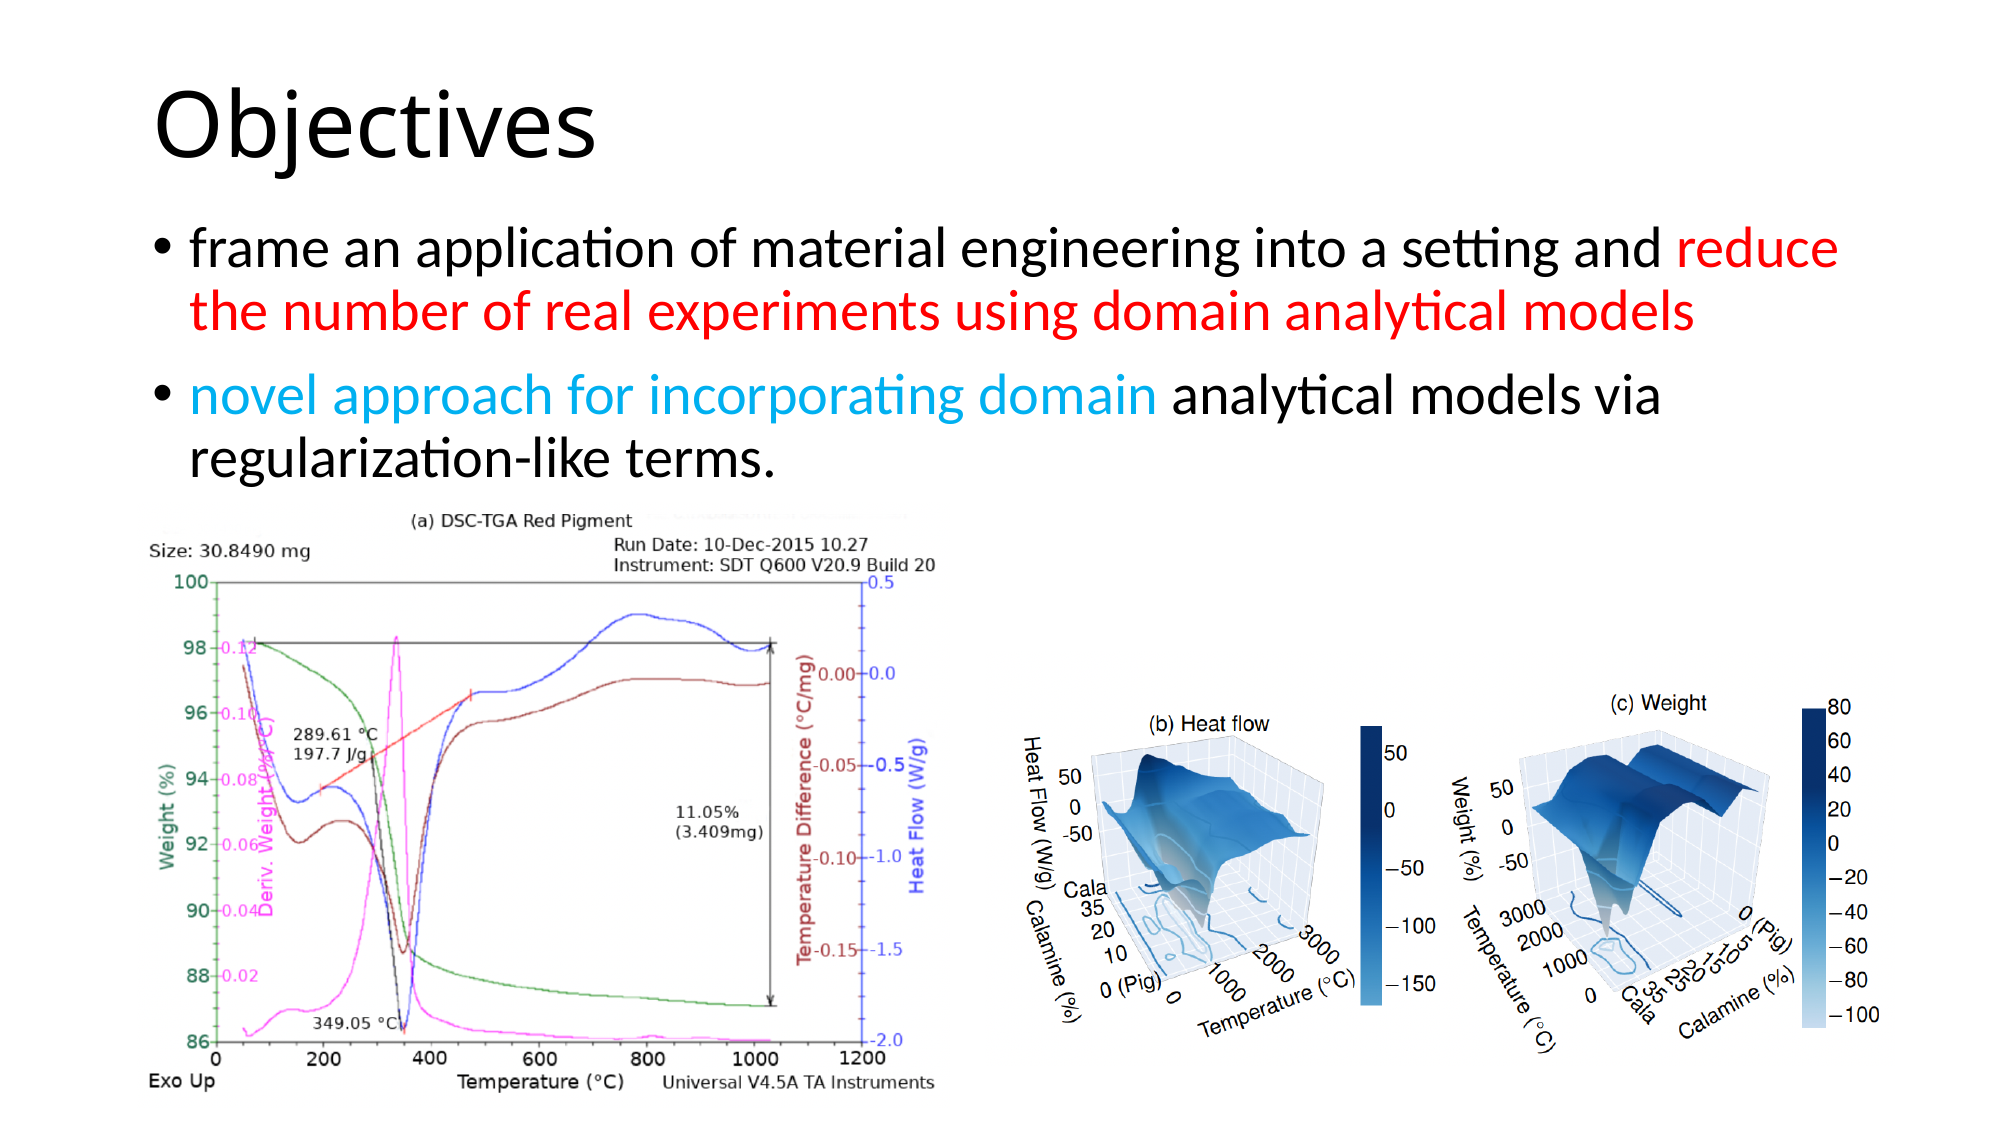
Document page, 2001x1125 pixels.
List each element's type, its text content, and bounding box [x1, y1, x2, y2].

picture [985, 651, 1895, 1066]
title Objectives [137, 59, 1863, 197]
picture [137, 501, 950, 1108]
list ﻿frame an application of material engineering into a setting and reduce the number of real experiments using domain analytical models ﻿novel approach for incorporating domain analytical models via regularization-like terms. [137, 210, 1863, 1066]
